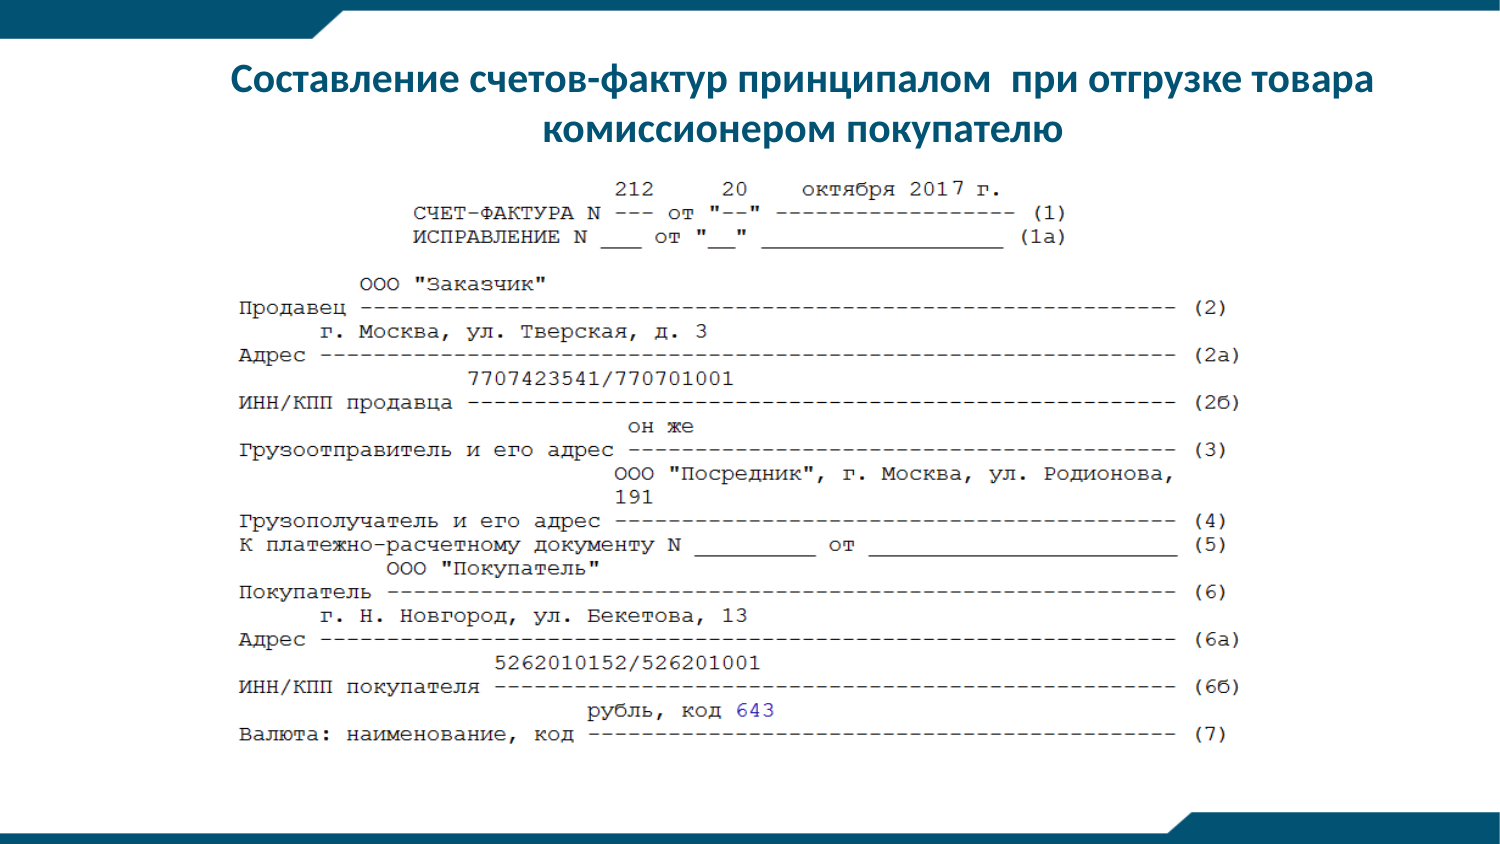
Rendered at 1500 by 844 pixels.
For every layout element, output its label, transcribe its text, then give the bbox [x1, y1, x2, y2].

picture [0, 11, 1500, 833]
text_box Составление счетов-фактур принципалом при отгрузке товара комиссионером покупателю [147, 43, 1459, 159]
